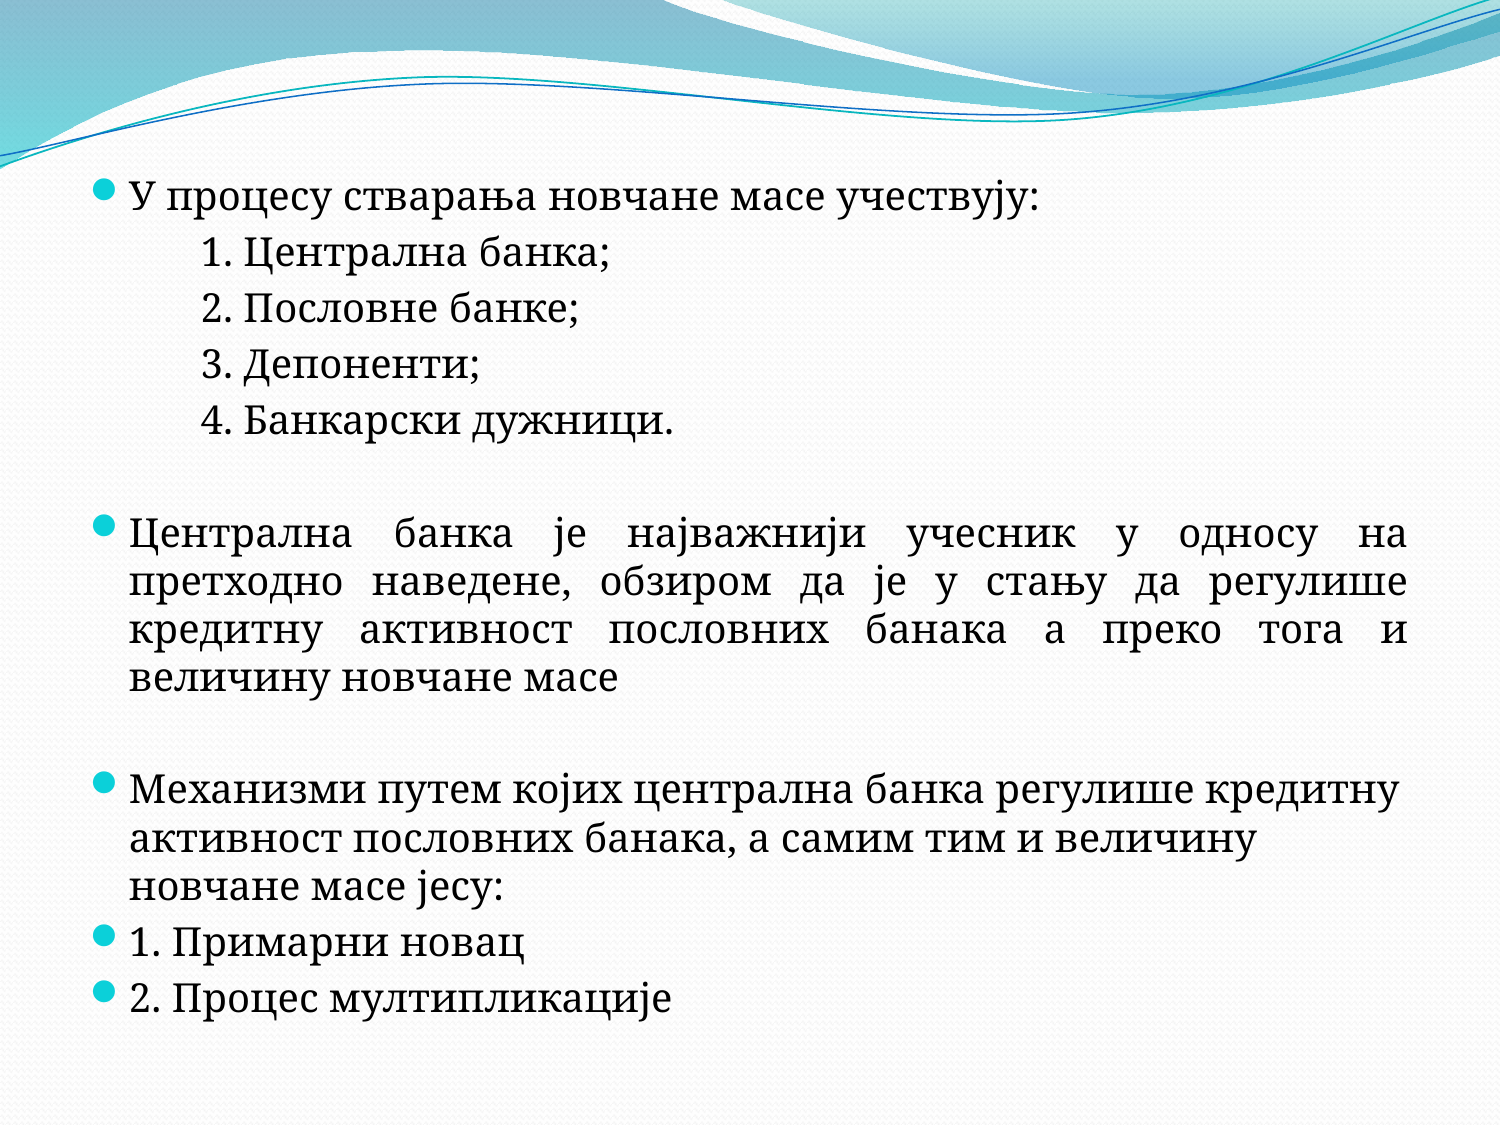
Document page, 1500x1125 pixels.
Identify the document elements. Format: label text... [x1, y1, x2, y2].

list У процесу стварања новчане масе учествују: 1. Централна банка; 2. Пословне банке; 3. Депоненти; 4. Банкарски дужници. Централна банка је најважнији учесник у односу на претходно наведене, обзиром да је у стању да регулише кредитну активност пословних банака а преко тога и величину новчане масе Механизми путем којих централна банка регулише кредитну активност пословних банака, а самим тим и величину новчане масе јесу: 1. Примарни новац 2. Процес мултипликације [75, 162, 1425, 1038]
